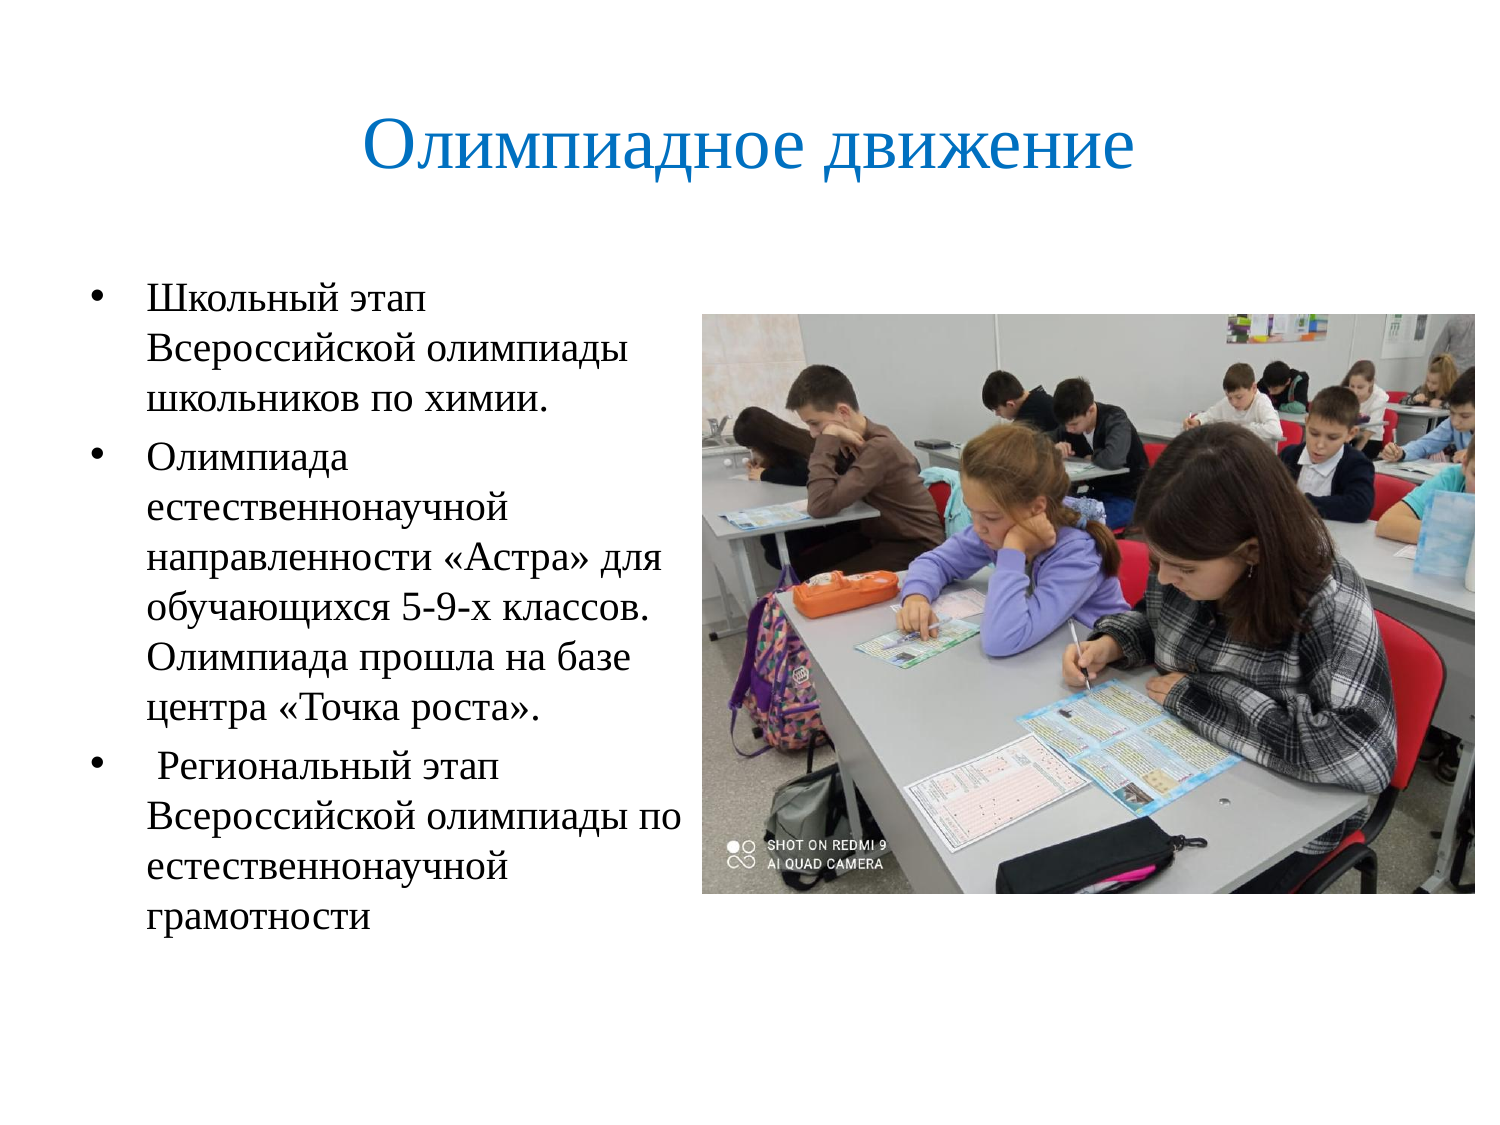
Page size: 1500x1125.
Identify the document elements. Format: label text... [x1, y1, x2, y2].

title Олимпиадное движение [75, 45, 1425, 233]
picture [702, 314, 1475, 894]
list Школьный этап Всероссийской олимпиады школьников по химии. Олимпиада естественнонаучной направленности «Астра» для обучающихся 5-9-х классов. Олимпиада прошла на базе центра «Точка роста». Региональный этап Всероссийской олимпиады по естественнонаучной грамотности [75, 262, 703, 1005]
